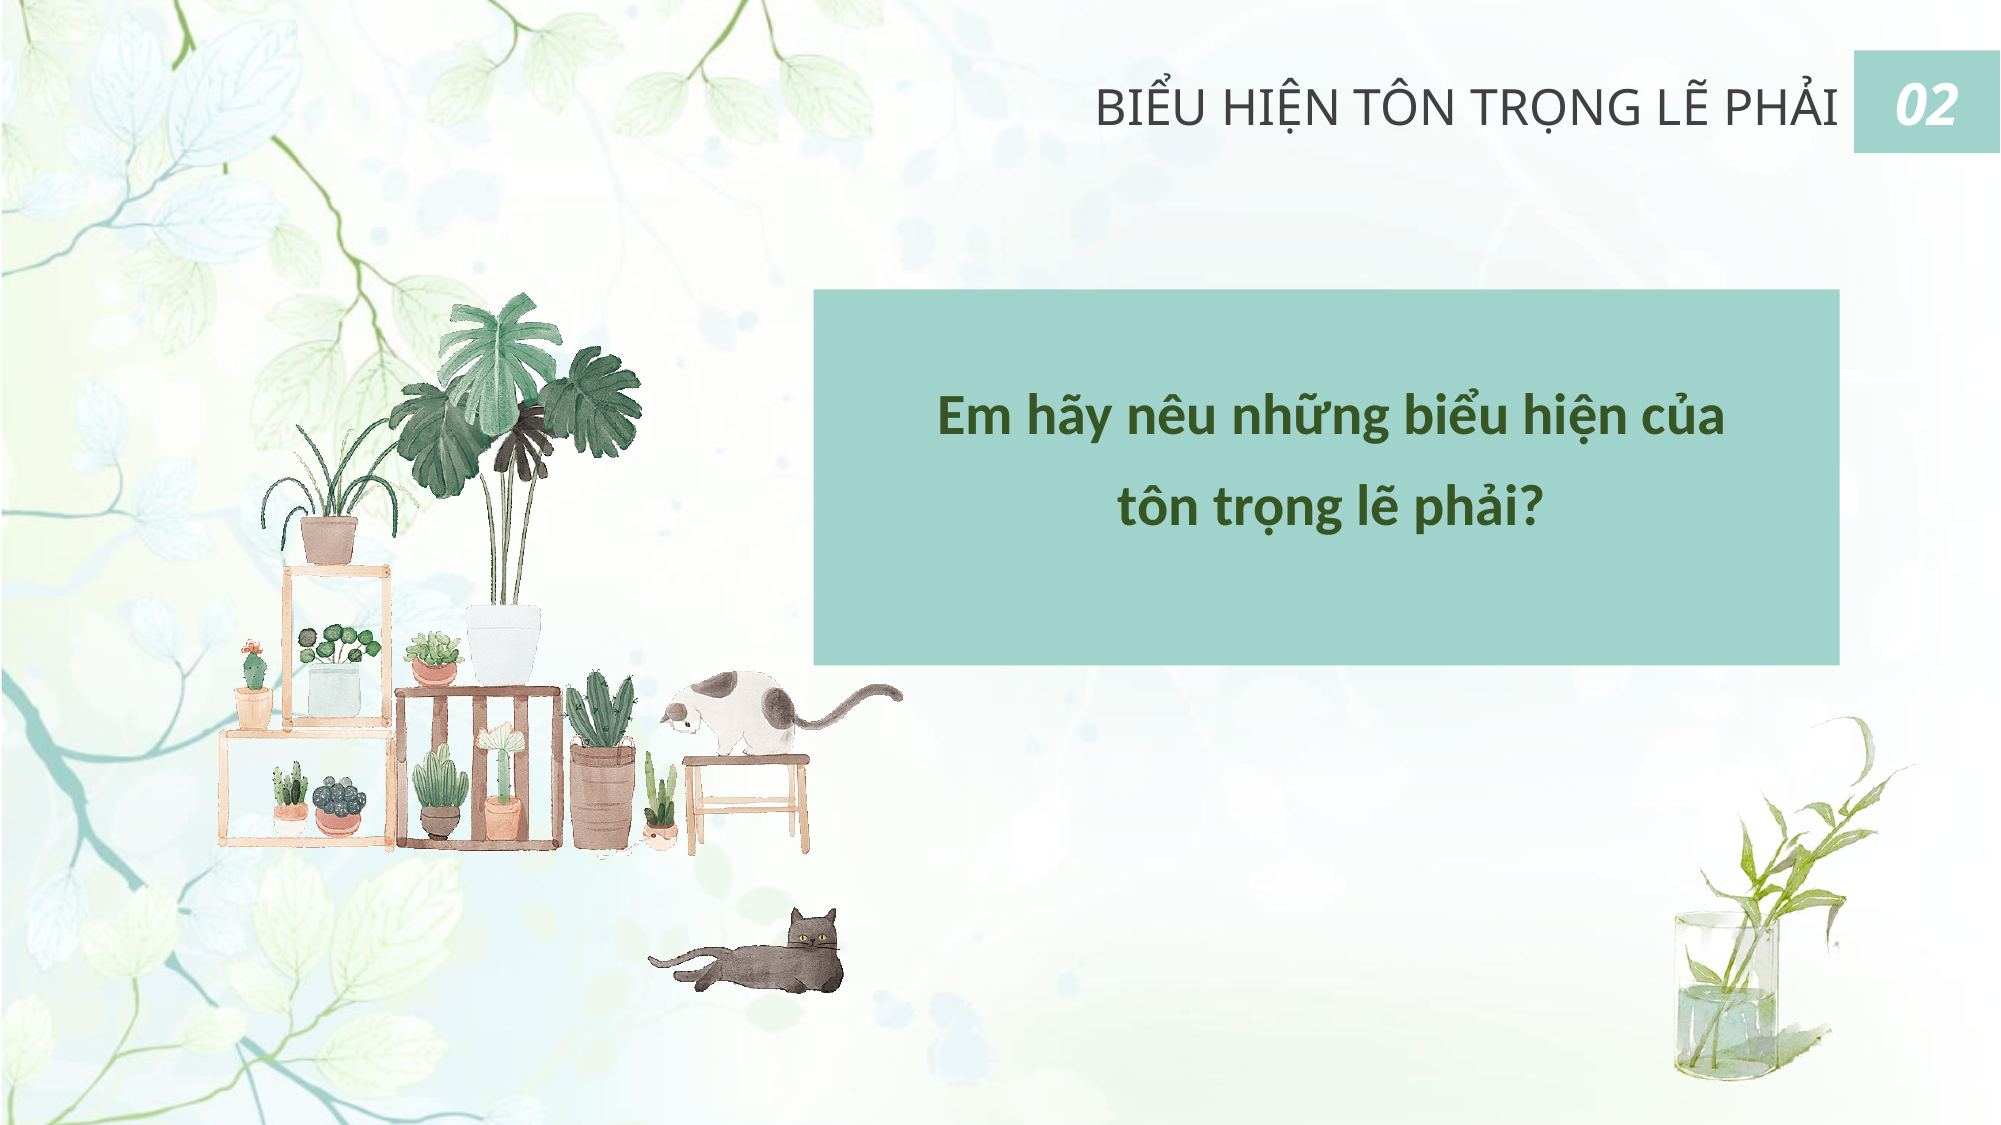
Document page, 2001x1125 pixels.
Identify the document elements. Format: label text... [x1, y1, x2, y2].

picture [1, 0, 1999, 1125]
text_box Em hãy nêu những biểu hiện của tôn trọng lẽ phải? [1000, 347, 1779, 636]
text_box 02 [1853, 49, 2000, 154]
text_box BIỂU HIỆN TÔN TRỌNG LẼ PHẢI [1023, 67, 1855, 143]
text_box [1000, 288, 1841, 666]
